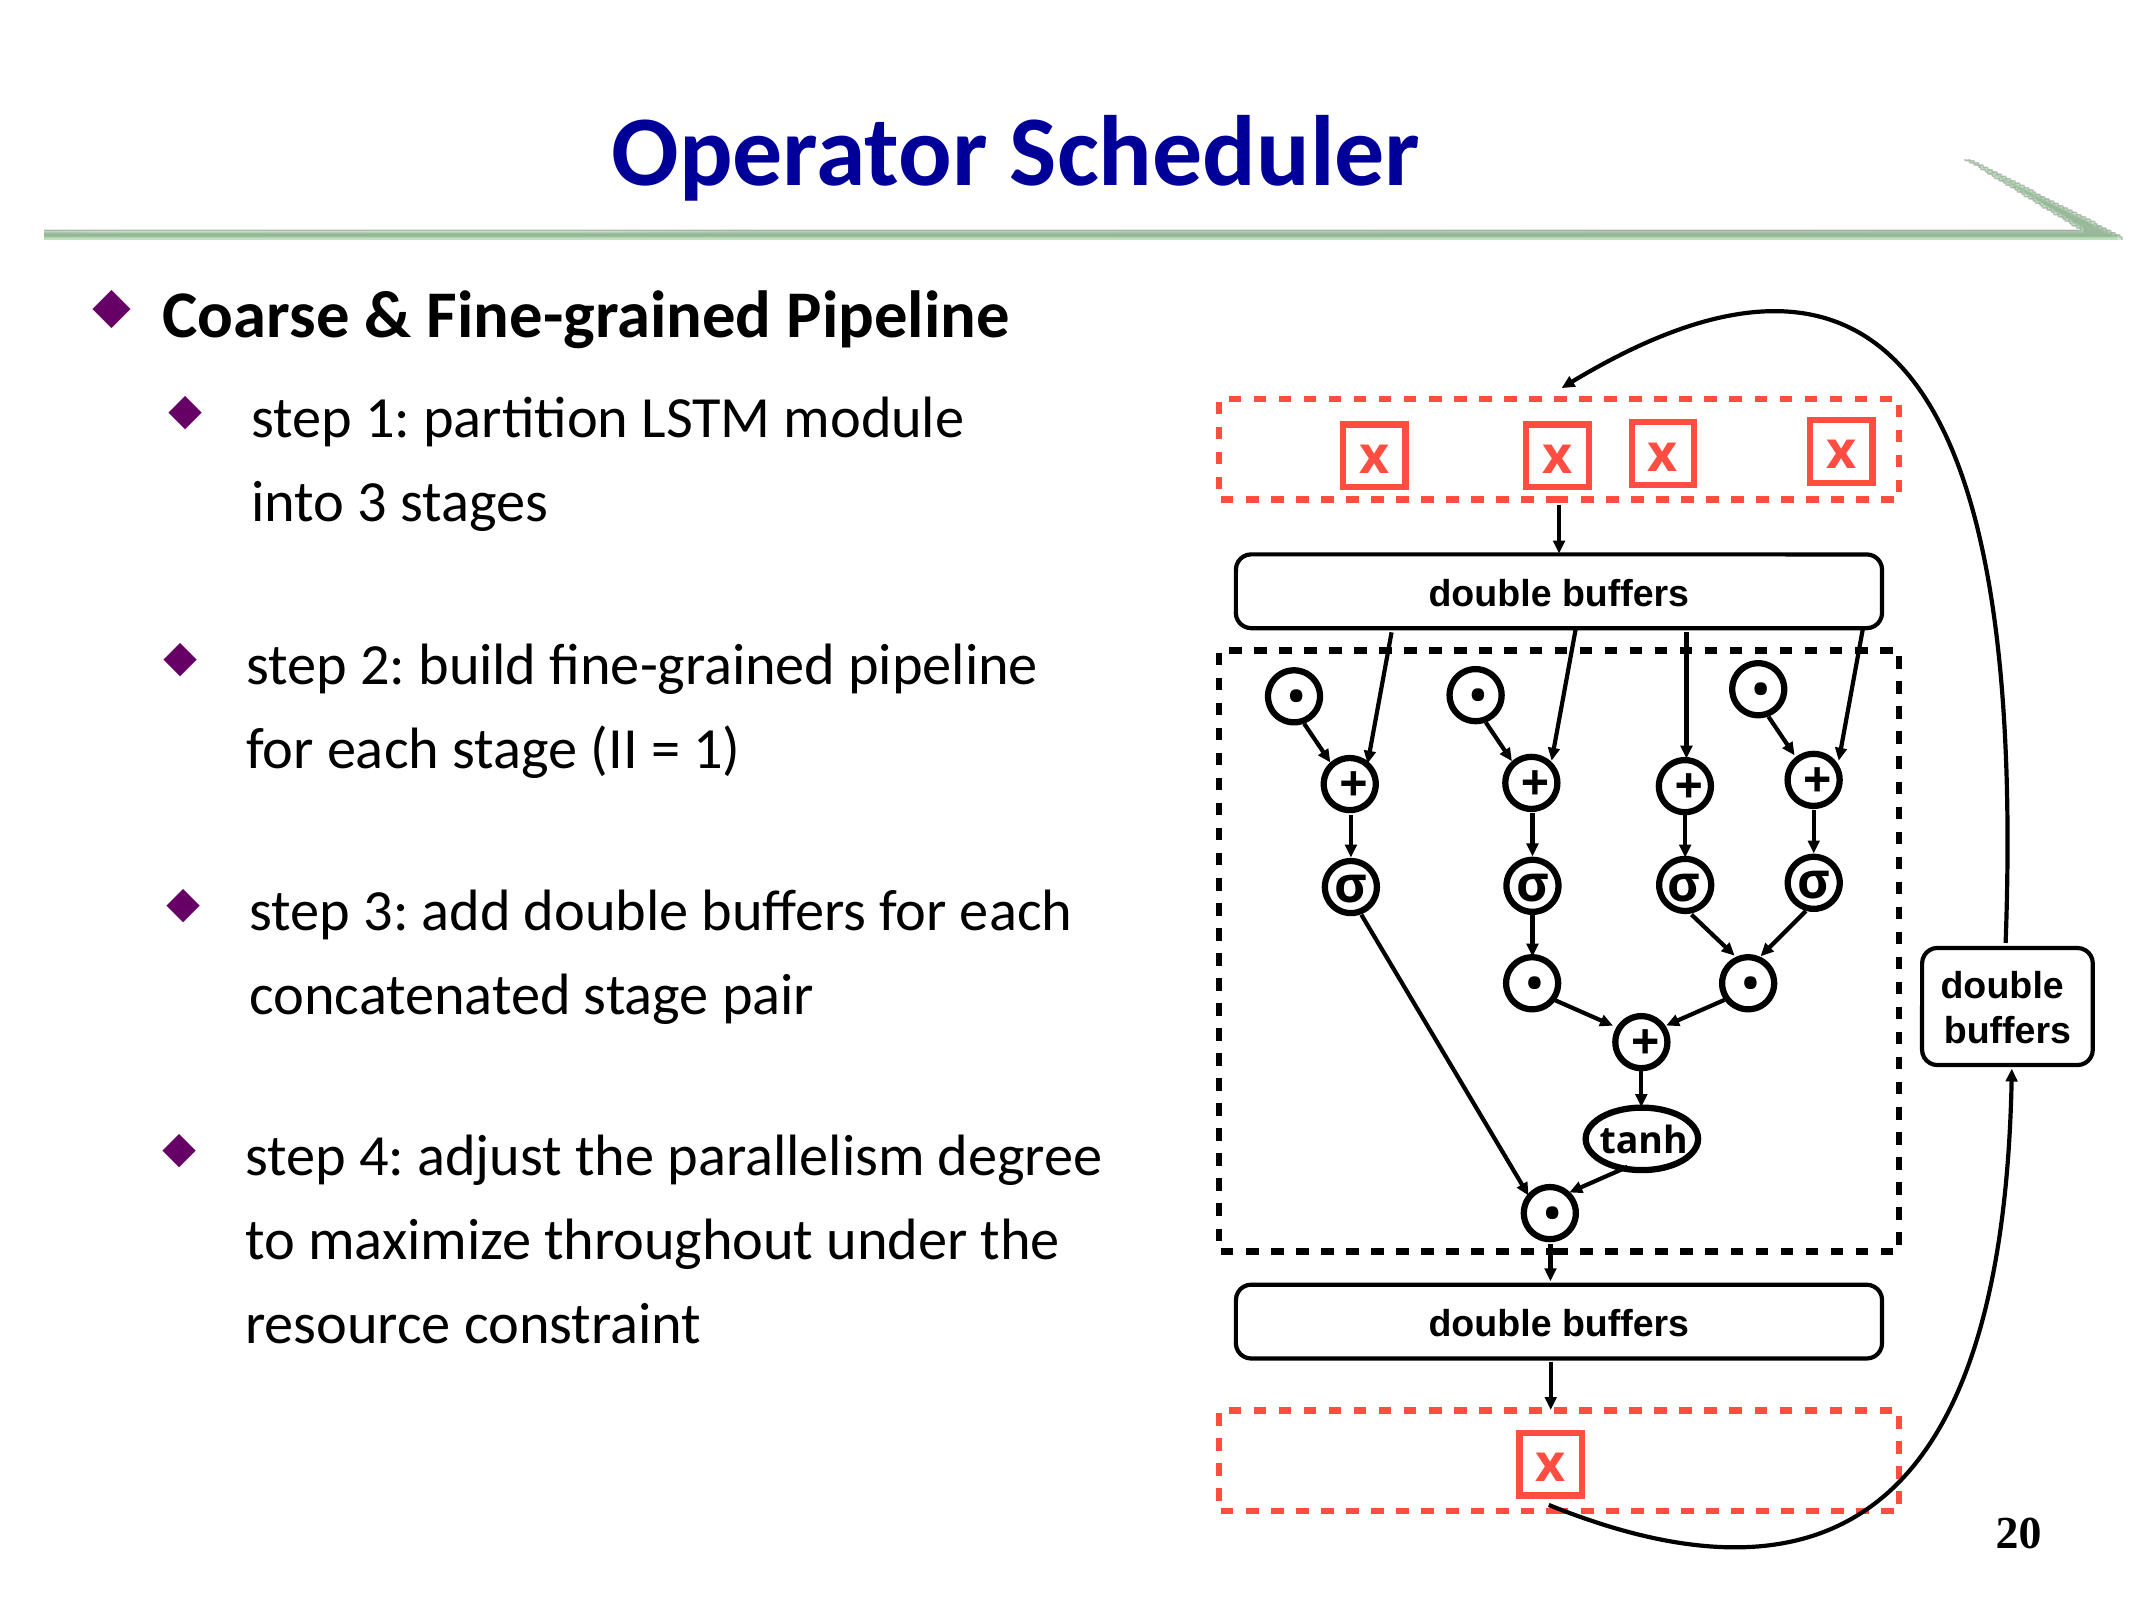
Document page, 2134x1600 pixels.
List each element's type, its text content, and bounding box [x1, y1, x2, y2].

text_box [1218, 1410, 1230, 1512]
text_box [1218, 398, 1230, 500]
slide_number 20 [1993, 1553, 2043, 1557]
text_box step 3: add double buffers for each concatenated stage pair [92, 850, 1082, 1035]
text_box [1235, 311, 2094, 1548]
text_box step 2: build fine-grained pipeline for each stage (II = 1) [89, 603, 1047, 789]
title Operator Scheduler [55, 73, 1977, 233]
text_box Coarse & Fine-grained Pipeline [81, 243, 1022, 361]
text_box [1218, 629, 1230, 1282]
text_box step 4: adjust the parallelism degree to maximize throughout under the resource constraint [88, 1094, 1111, 1364]
picture [44, 159, 2125, 240]
text_box step 1: partition LSTM module into 3 stages [94, 357, 974, 542]
